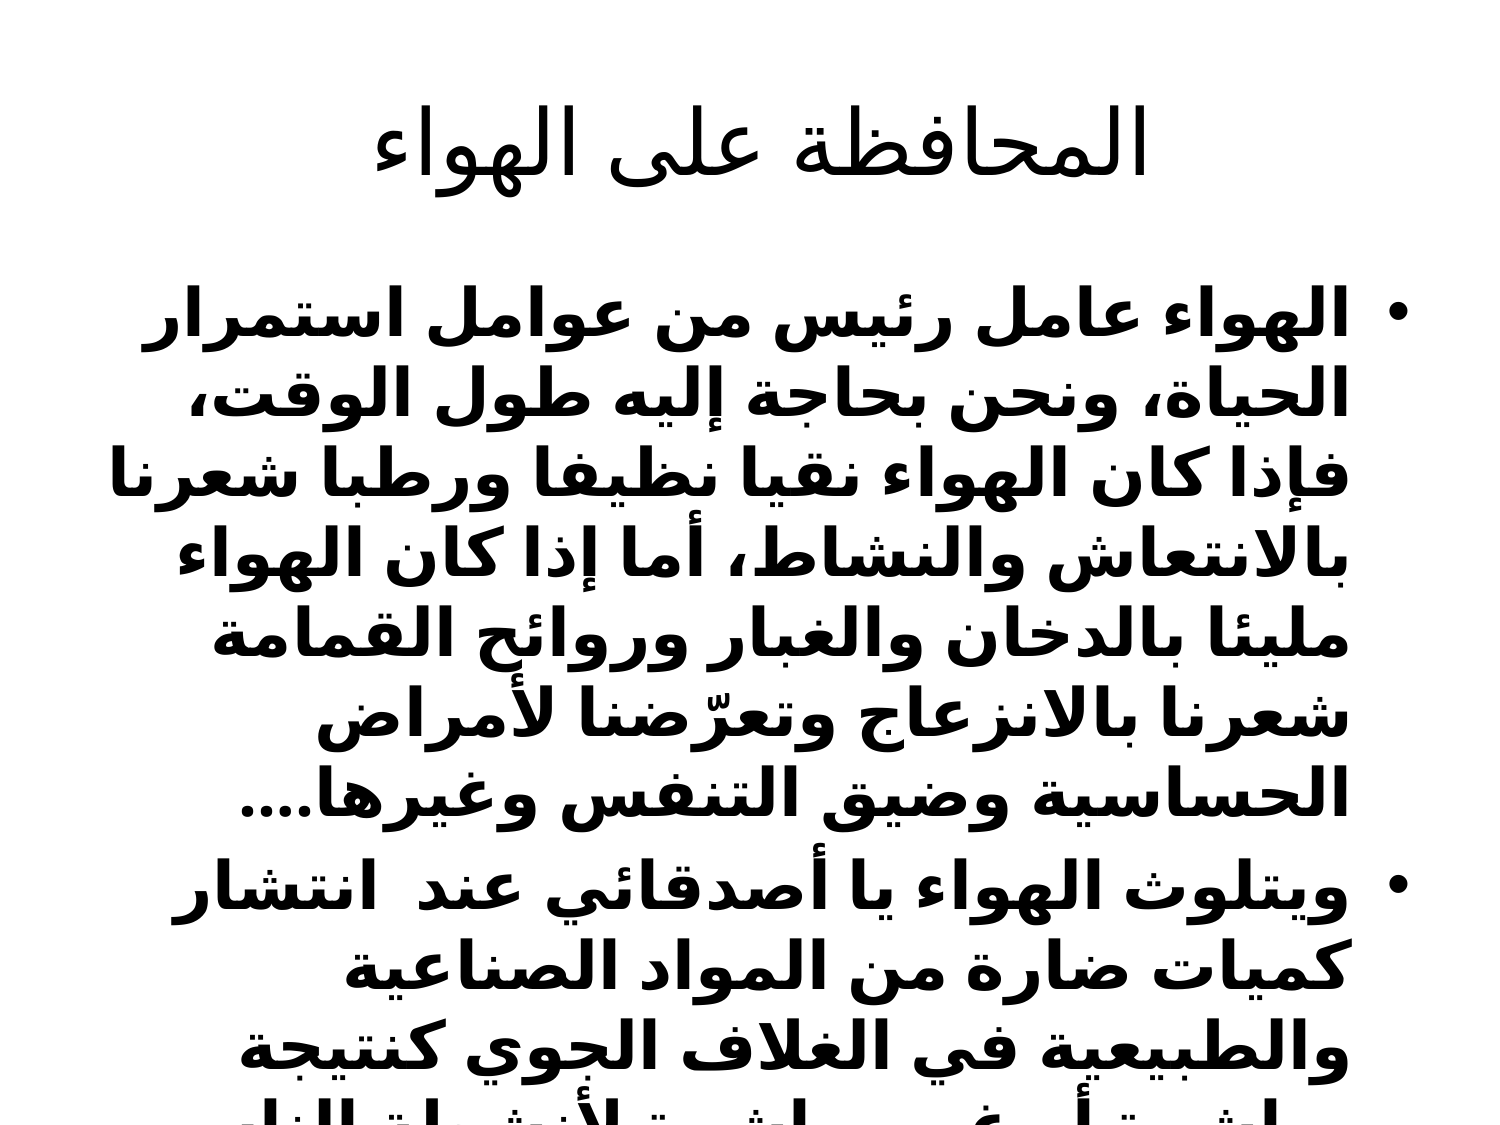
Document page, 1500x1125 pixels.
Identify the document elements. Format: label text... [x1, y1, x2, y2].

title المحافظة على الهواء [75, 45, 1425, 233]
list الهواء عامل رئيس من عوامل استمرار الحياة، ونحن بحاجة إليه طول الوقت، فإذا كان الهواء نقيا نظيفا ورطبا شعرنا بالانتعاش والنشاط، أما إذا كان الهواء مليئا بالدخان والغبار وروائح القمامة شعرنا بالانزعاج وتعرّضنا لأمراض الحساسية وضيق التنفس وغيرها.... ويتلوث الهواء يا أصدقائي عند انتشار كميات ضارة من المواد الصناعية والطبيعية في الغلاف الجوي كنتيجة مباشرة أو غير مباشرة لأنشطة الناس، [75, 262, 1425, 1005]
